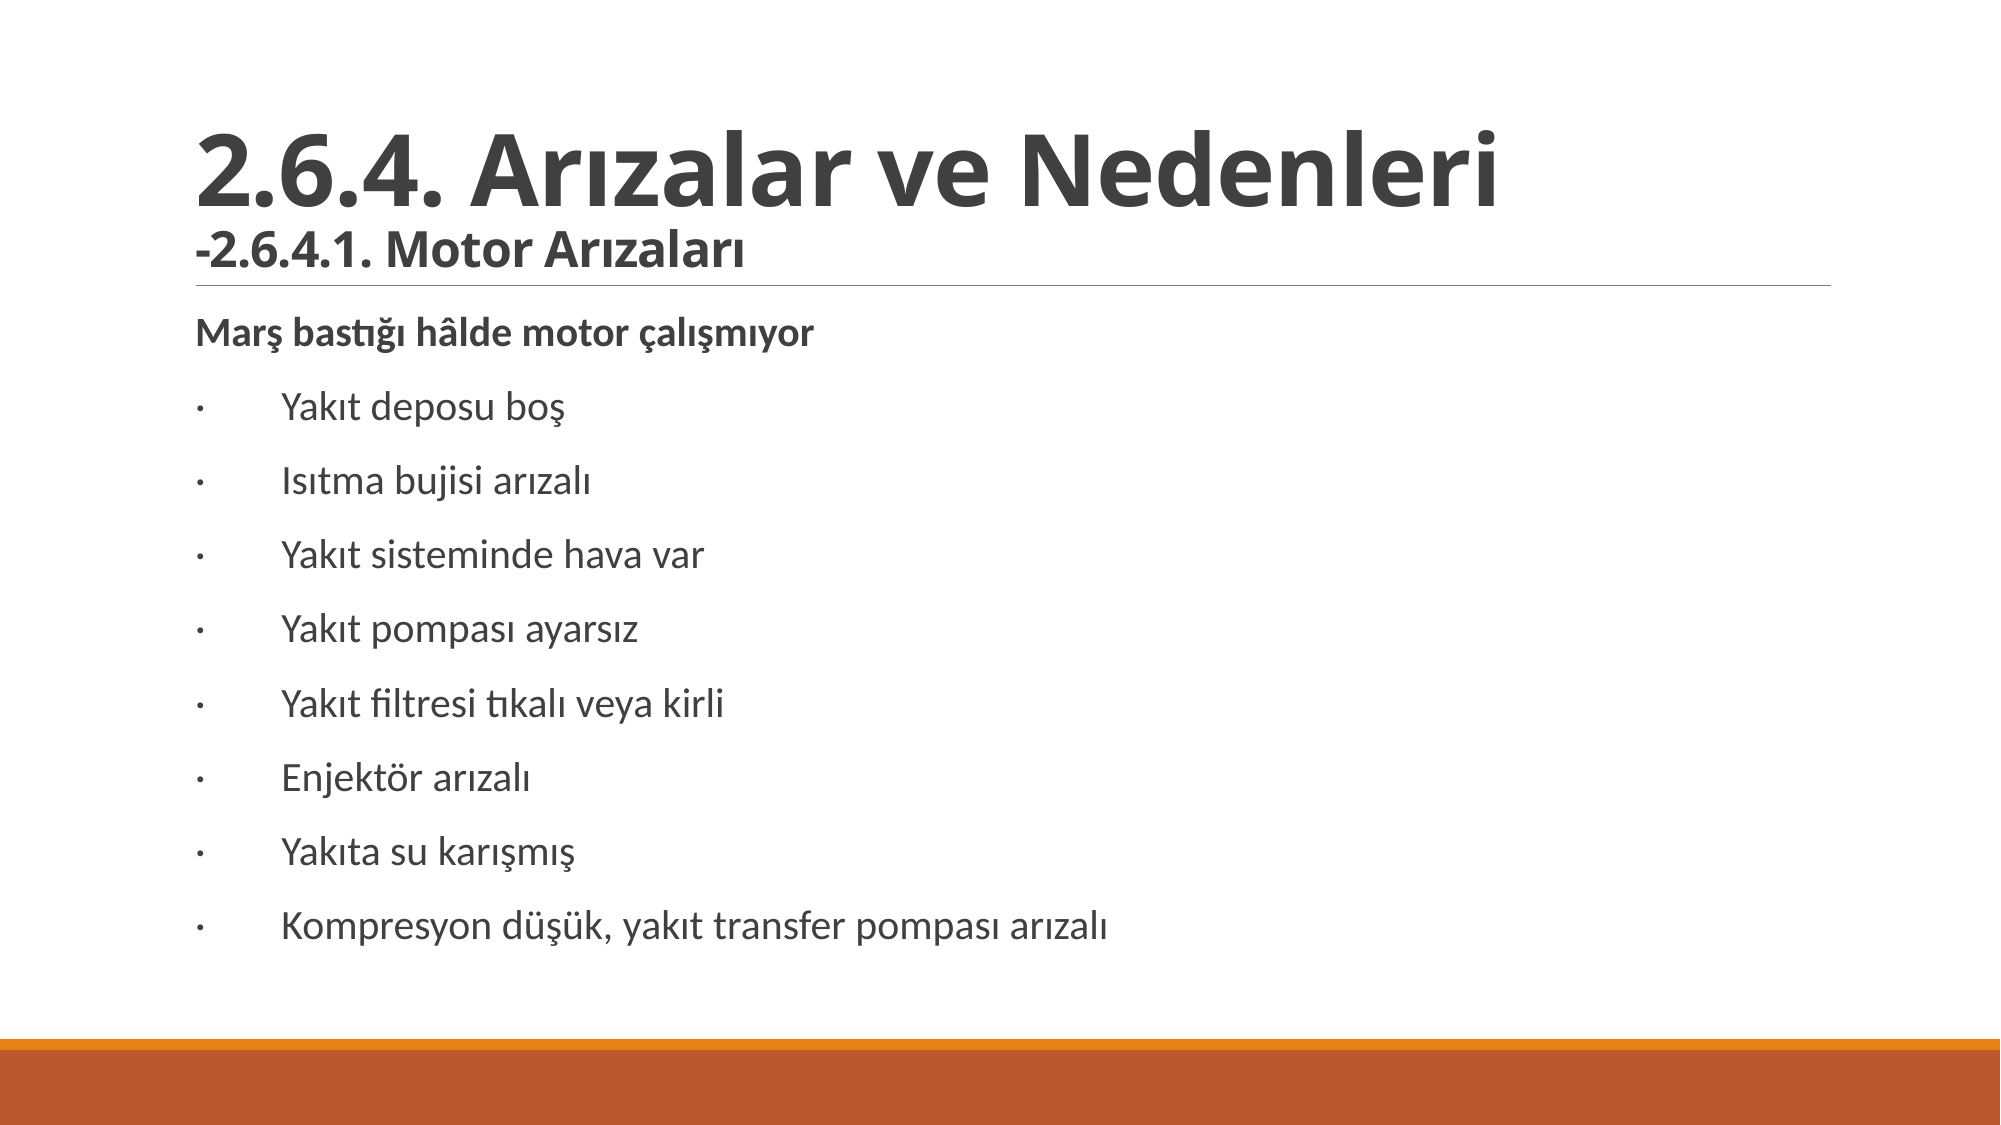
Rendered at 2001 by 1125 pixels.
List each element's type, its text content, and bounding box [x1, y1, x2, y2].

title 2.6.4. Arızalar ve Nedenleri -2.6.4.1. Motor Arızaları [180, 47, 1830, 285]
list Marş bastığı hâlde motor çalışmıyor · Yakıt deposu boş · Isıtma bujisi arızalı · Yakıt sisteminde hava var · Yakıt pompası ayarsız · Yakıt filtresi tıkalı veya kirli · Enjektör arızalı · Yakıta su karışmış · Kompresyon düşük, yakıt transfer pompası arızalı [180, 302, 1830, 963]
